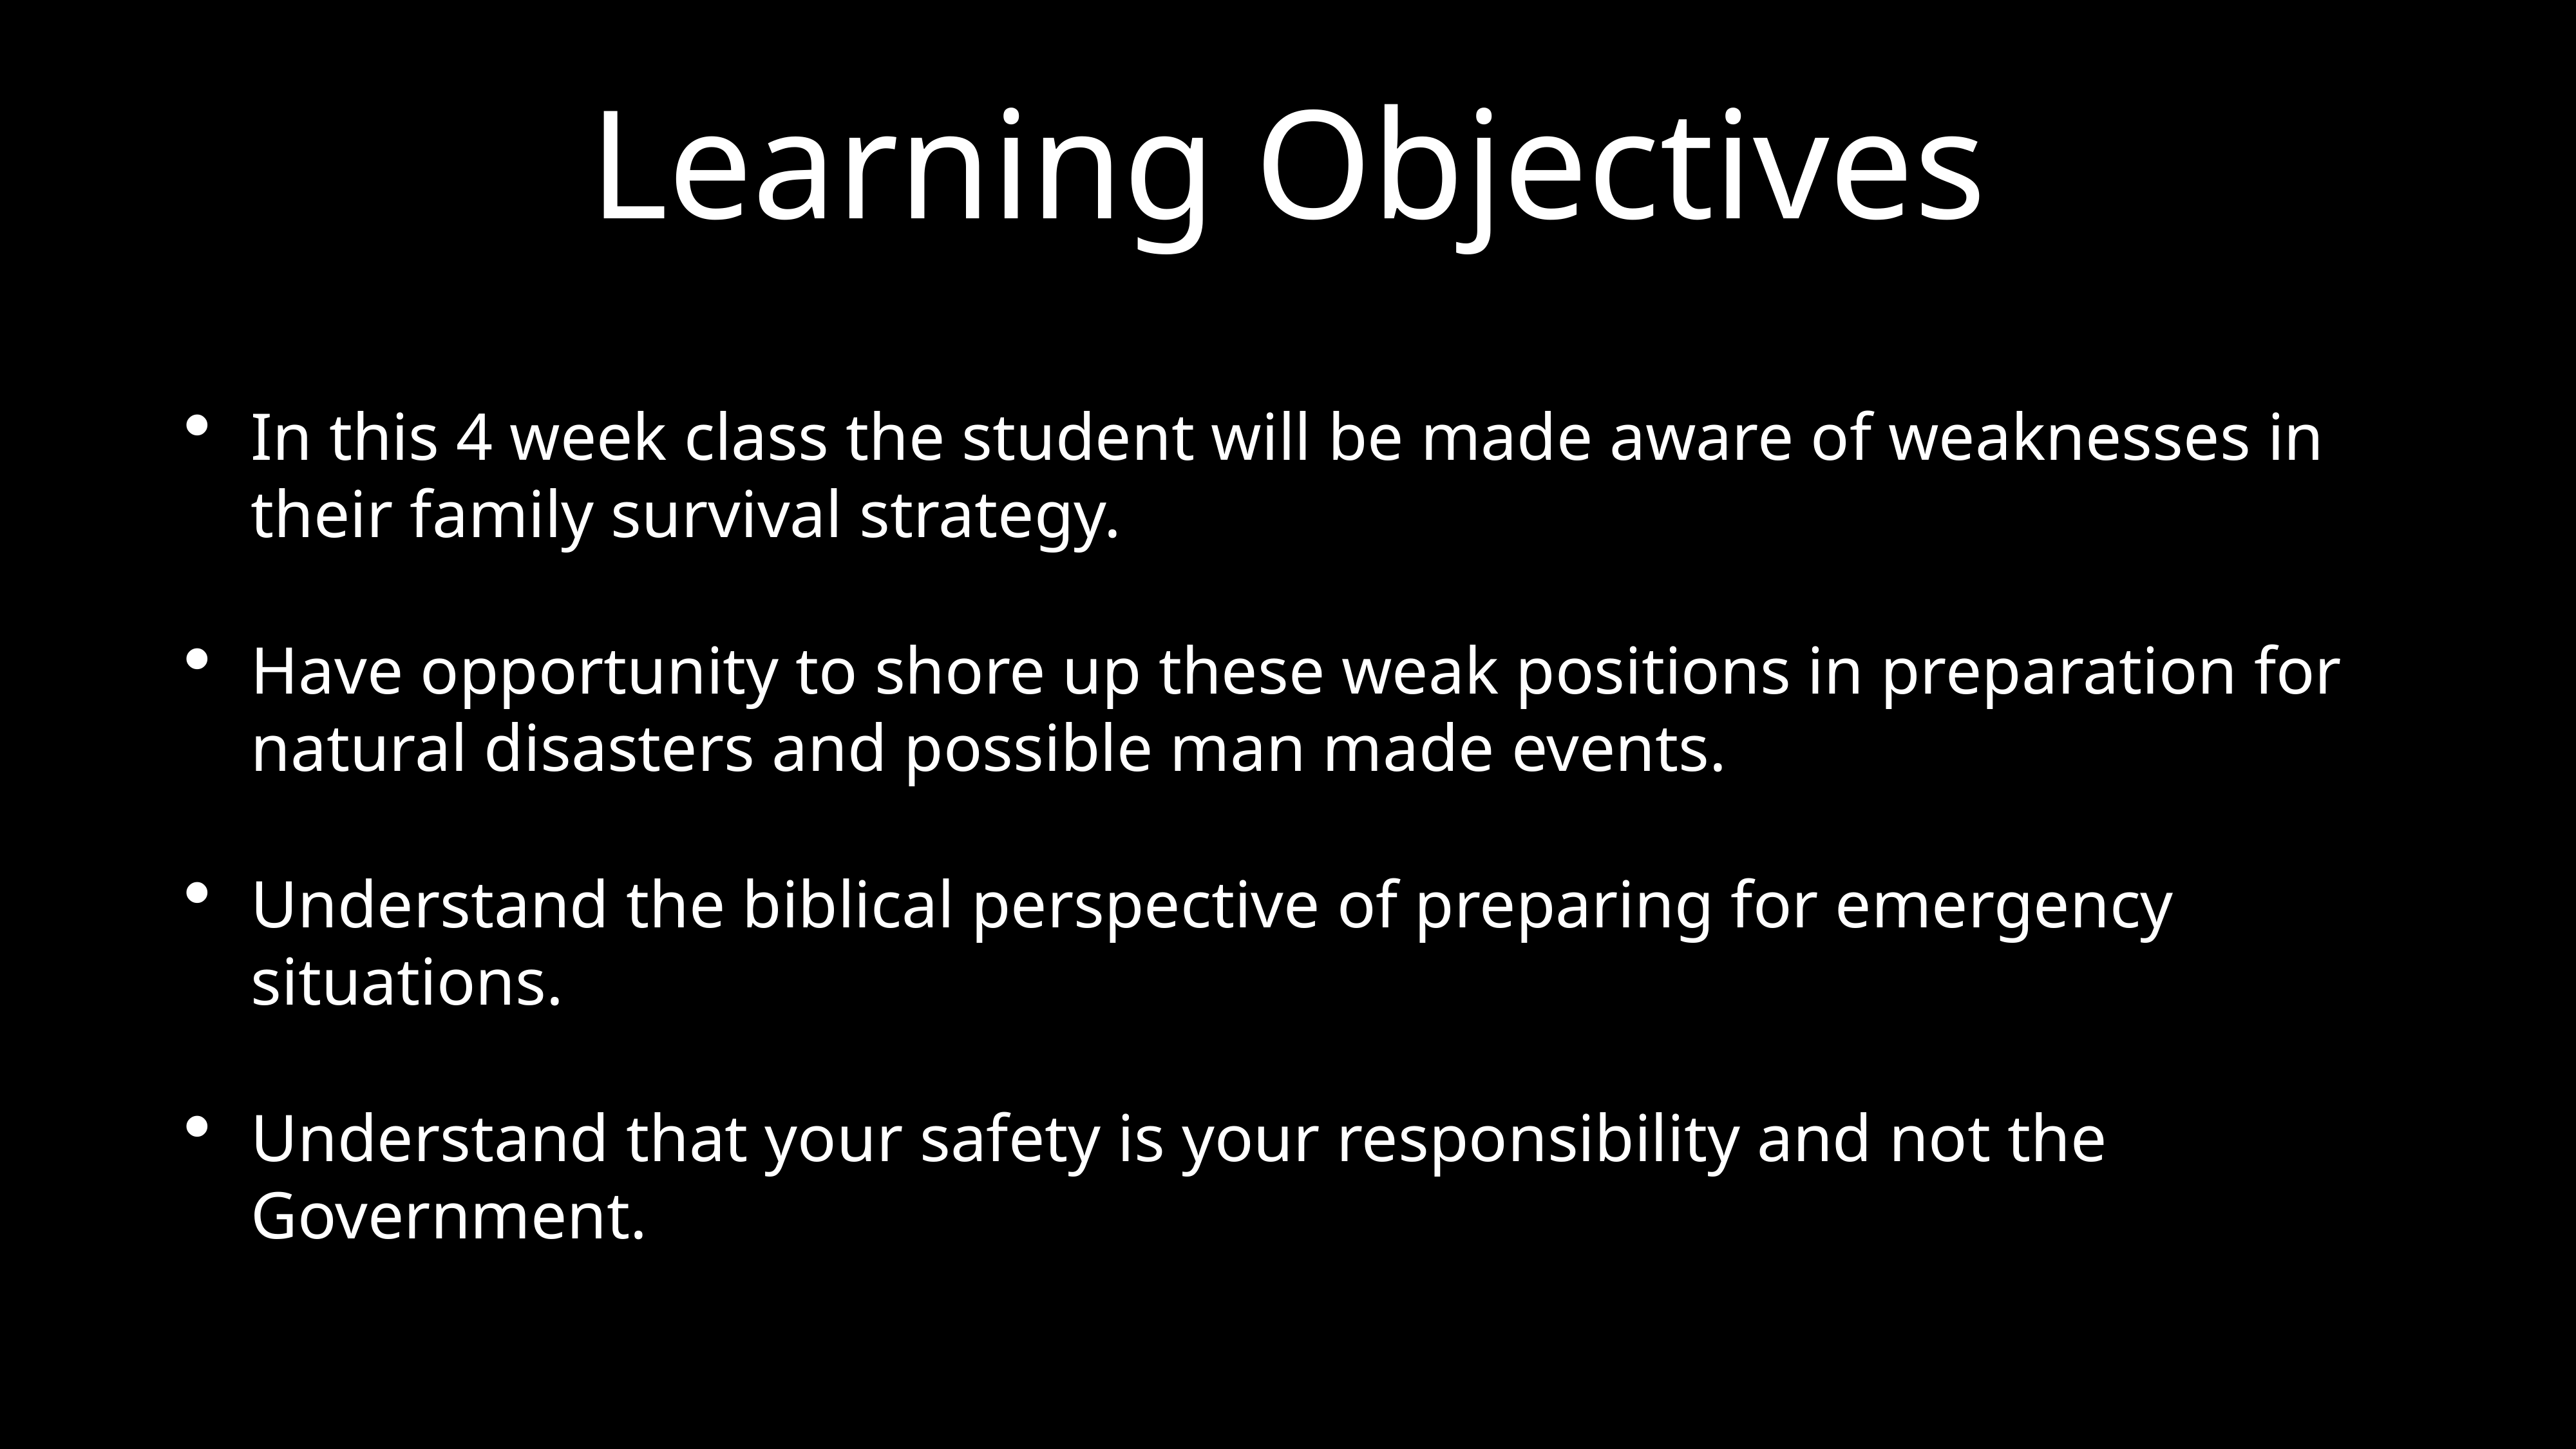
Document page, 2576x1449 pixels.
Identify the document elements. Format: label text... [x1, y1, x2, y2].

title Learning Objectives [178, 37, 2398, 279]
list In this 4 week class the student will be made aware of weaknesses in their family survival strategy. Have opportunity to shore up these weak positions in preparation for natural disasters and possible man made events. Understand the biblical perspective of preparing for emergency situations. Understand that your safety is your responsibility and not the Government. [178, 332, 2398, 1316]
